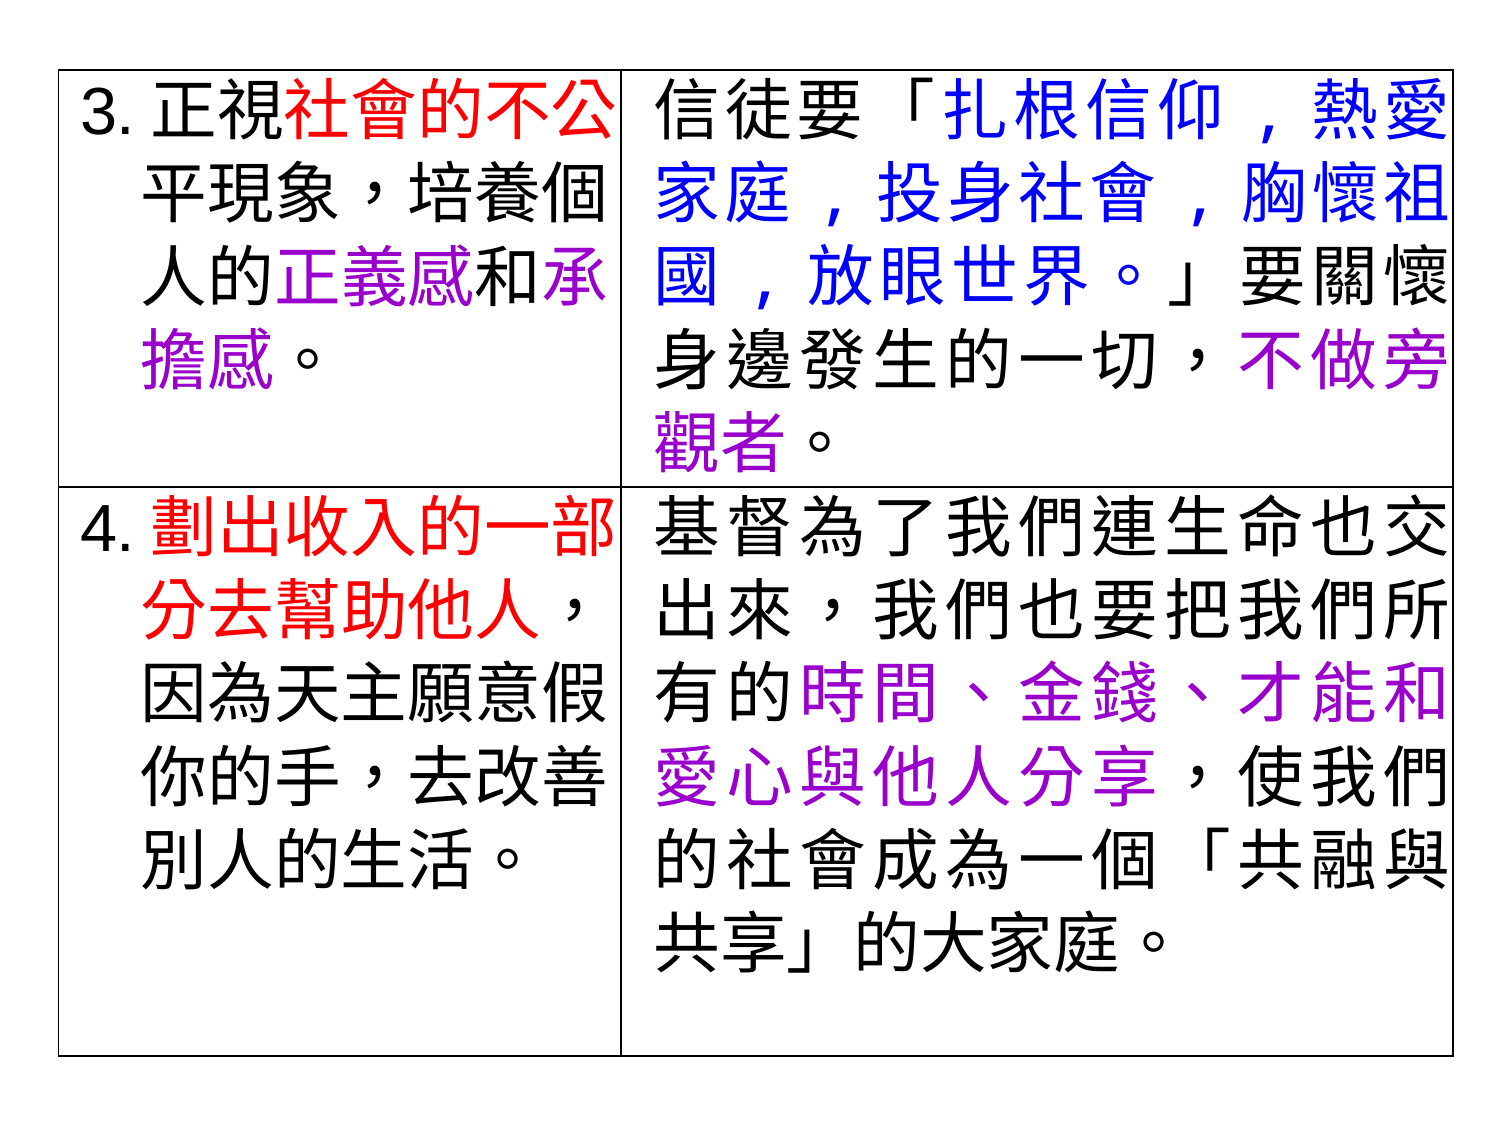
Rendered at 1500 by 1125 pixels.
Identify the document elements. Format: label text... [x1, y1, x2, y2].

table_header 信徒要「扎根信仰,熱愛家庭,投身社會,胸懷祖國,放眼世界。」要關懷身邊發生的一切，不做旁觀者。 [622, 71, 1452, 486]
table_cell 4.劃出收入的一部 分去幫助他人， 因為天主願意假 你的手，去改善 別人的生活。 [59, 488, 620, 1055]
table_cell 基督為了我們連生命也交出來，我們也要把我們所有的時間、金錢、才能和愛心與他人分享，使我們的社會成為一個「共融與共享」的大家庭。 [622, 488, 1452, 1055]
table_header 3.正視社會的不公 平現象，培養個 人的正義感和承 擔感。 [59, 71, 620, 486]
